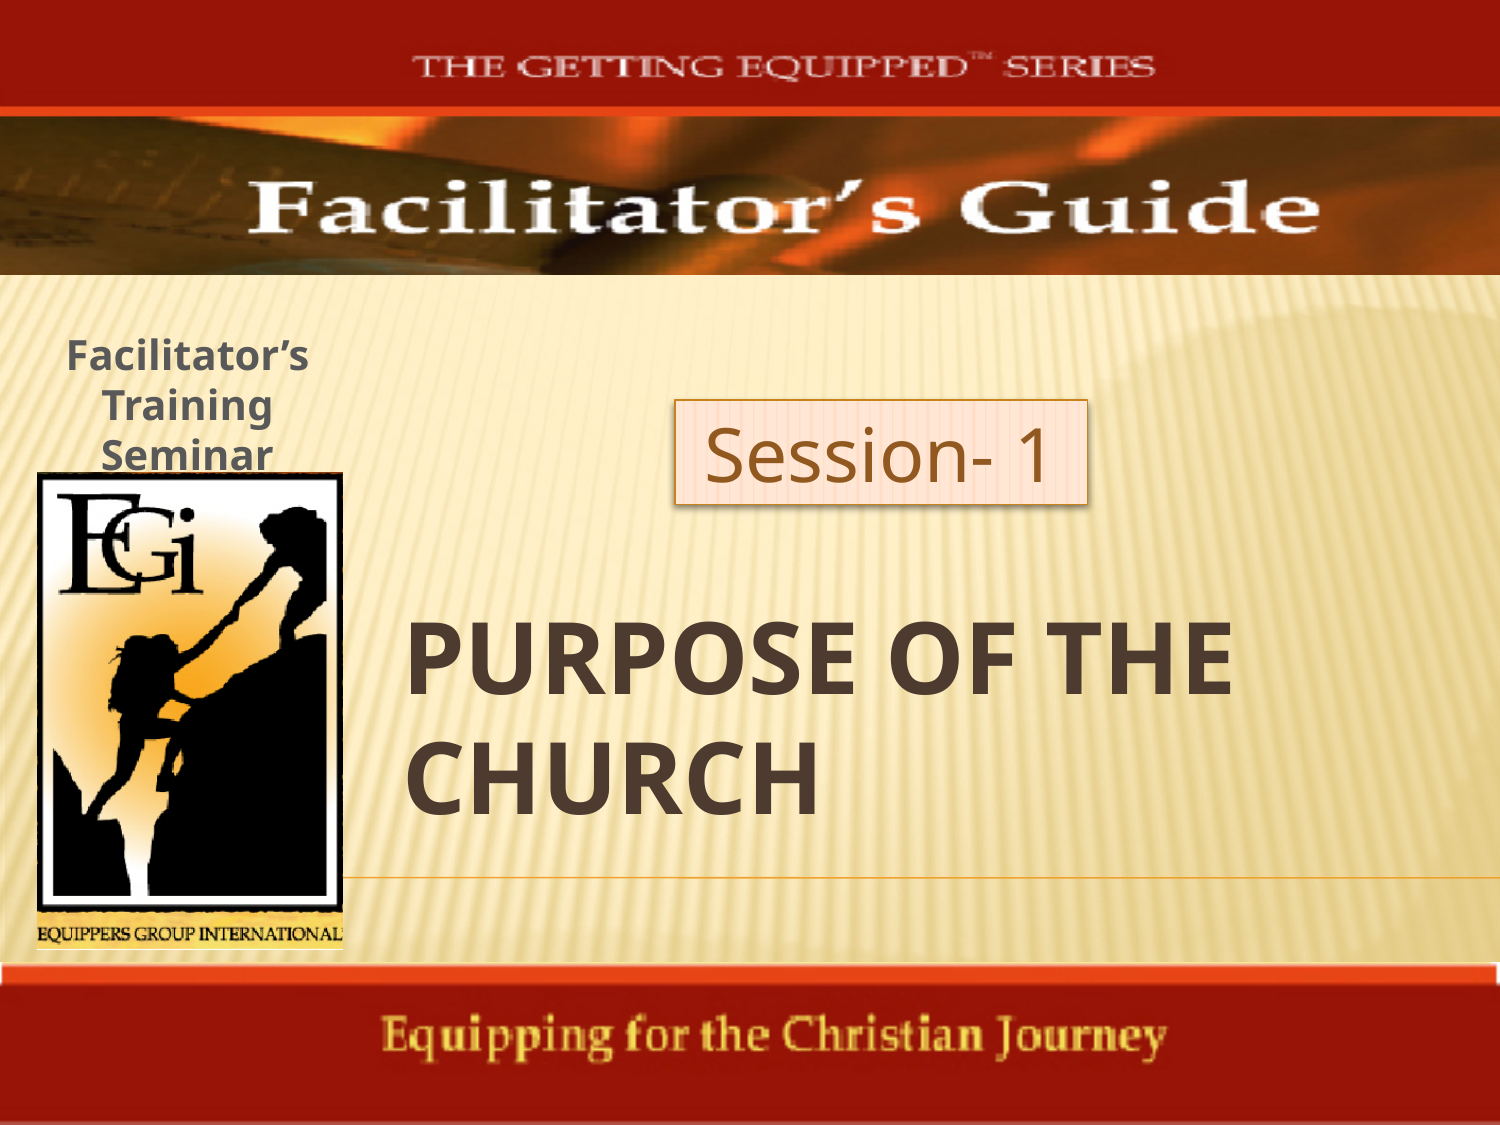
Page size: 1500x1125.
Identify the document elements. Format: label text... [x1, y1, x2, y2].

picture [0, 962, 1500, 1125]
text_box Facilitator’s Training Seminar [12, 321, 363, 487]
title Purpose Of The Church [387, 587, 1400, 713]
picture [0, 0, 1500, 276]
text_box Session- 1 [674, 399, 1088, 505]
picture [37, 472, 343, 951]
